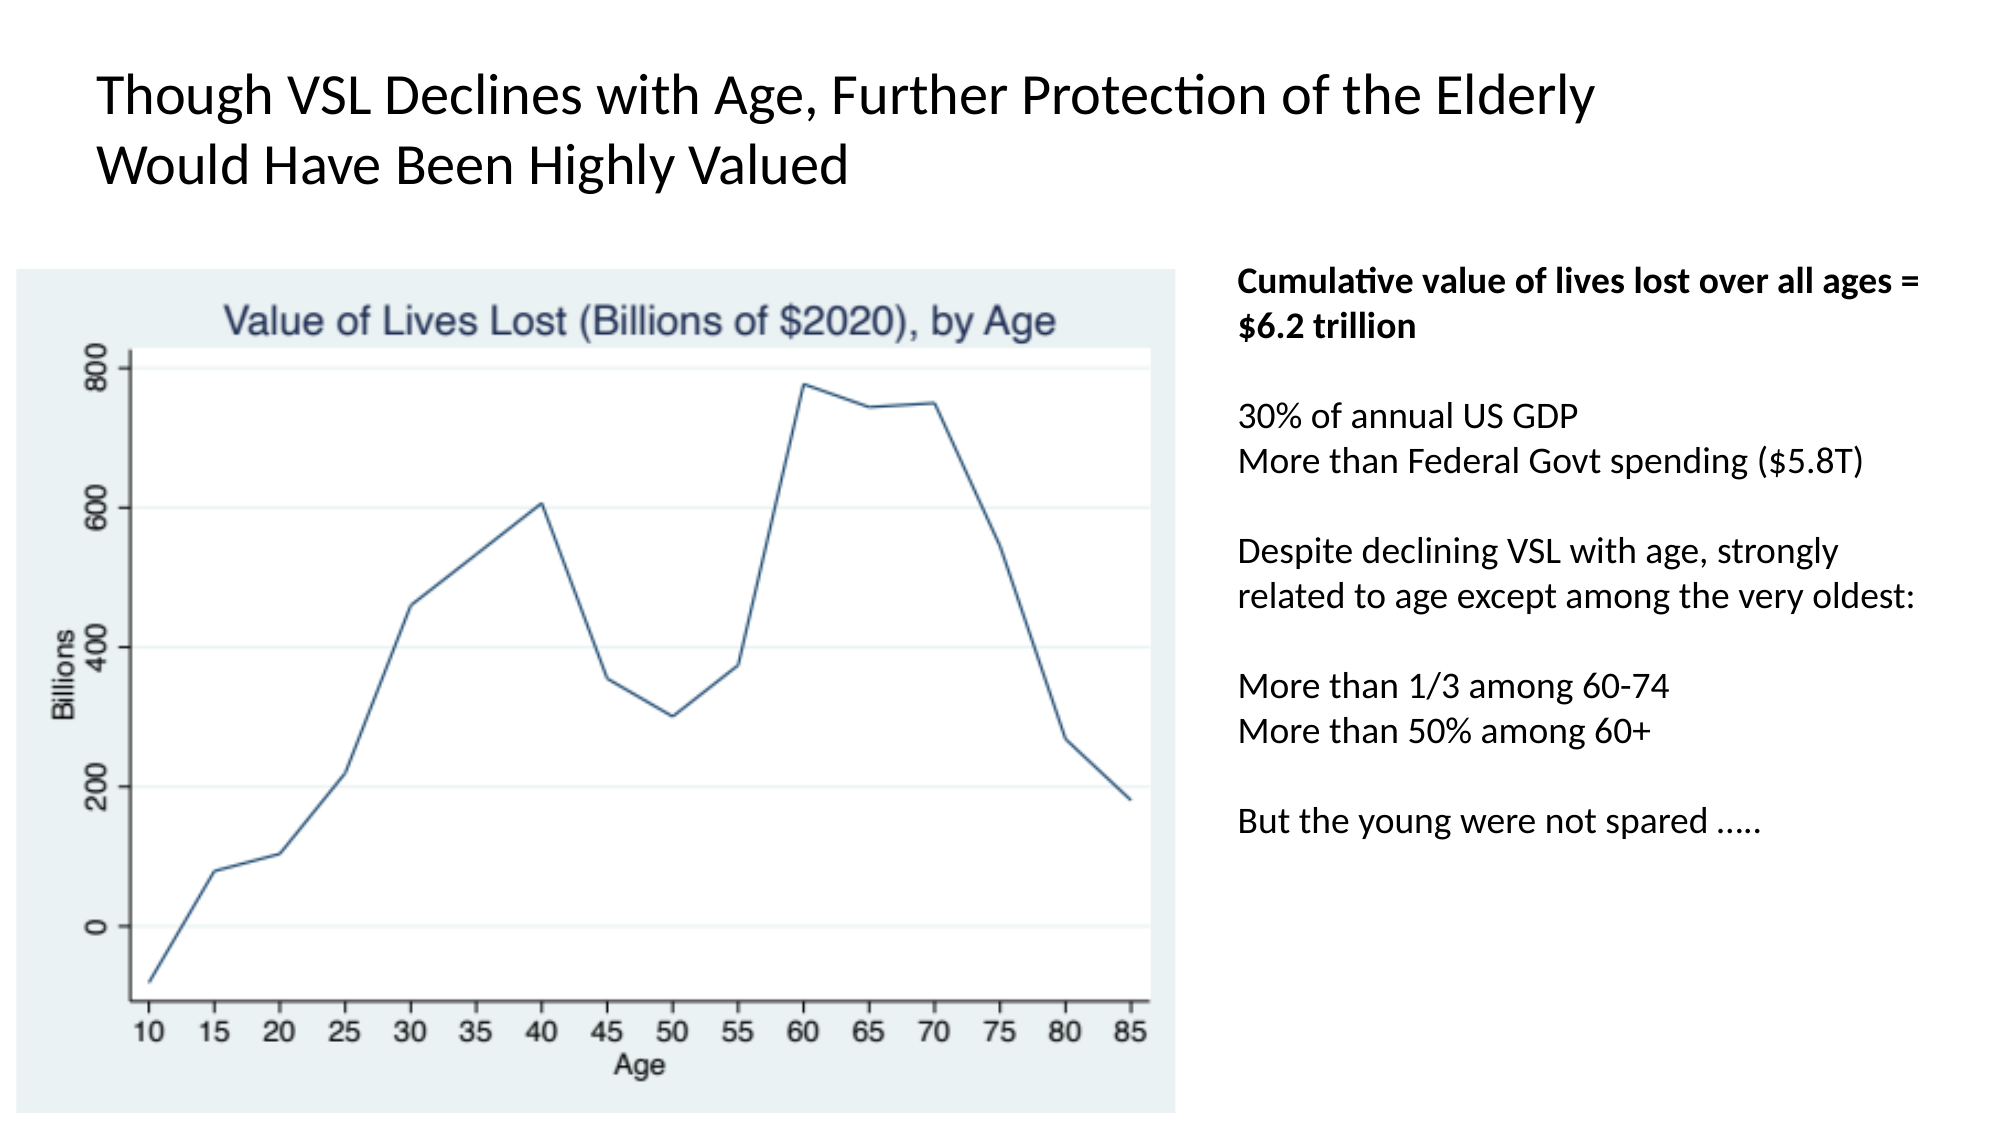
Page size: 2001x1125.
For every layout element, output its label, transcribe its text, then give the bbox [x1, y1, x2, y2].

picture [16, 269, 1176, 1113]
text_box Though VSL Declines with Age, Further Protection of the Elderly Would Have Been Highly Valued [81, 48, 1738, 274]
text_box Cumulative value of lives lost over all ages = $6.2 trillion 30% of annual US GDP More than Federal Govt spending ($5.8T) Despite declining VSL with age, strongly related to age except among the very oldest: More than 1/3 among 60-74 More than 50% among 60+ But the young were not spared ….. [1222, 248, 1954, 1029]
